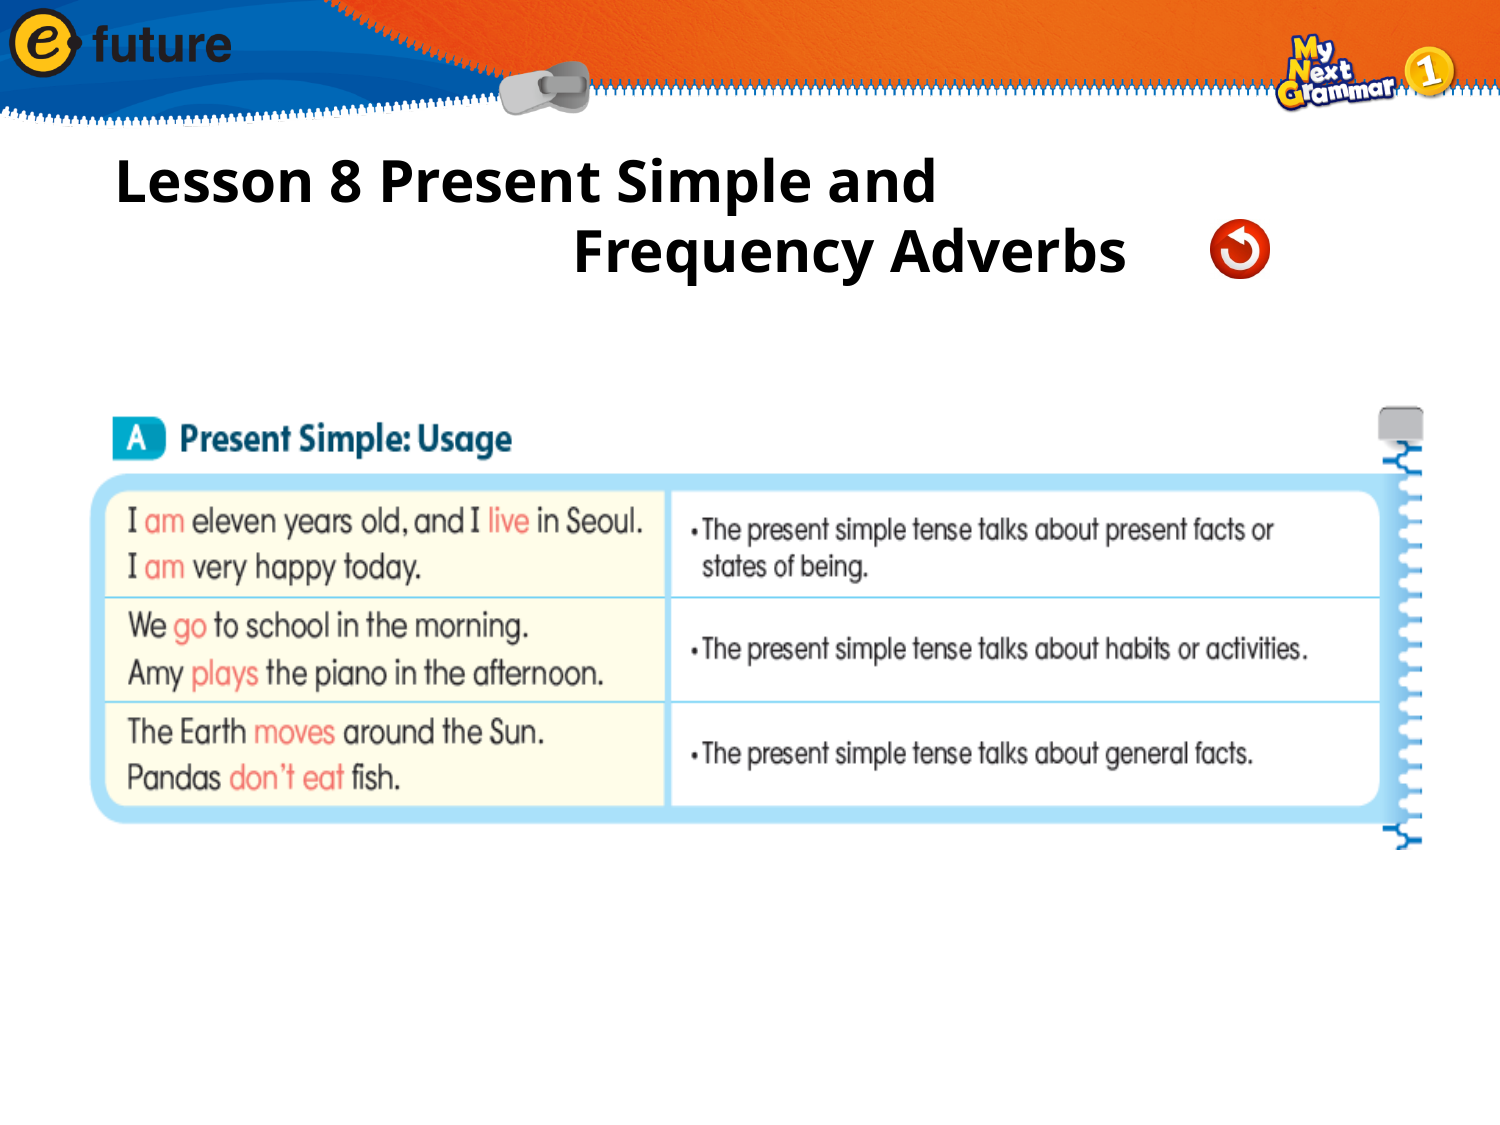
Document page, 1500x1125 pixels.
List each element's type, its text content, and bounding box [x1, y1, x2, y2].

text_box Lesson 8 Present Simple and Frequency Adverbs [100, 139, 1376, 292]
picture [0, 0, 1500, 130]
picture [1210, 219, 1270, 280]
picture [88, 396, 1430, 851]
